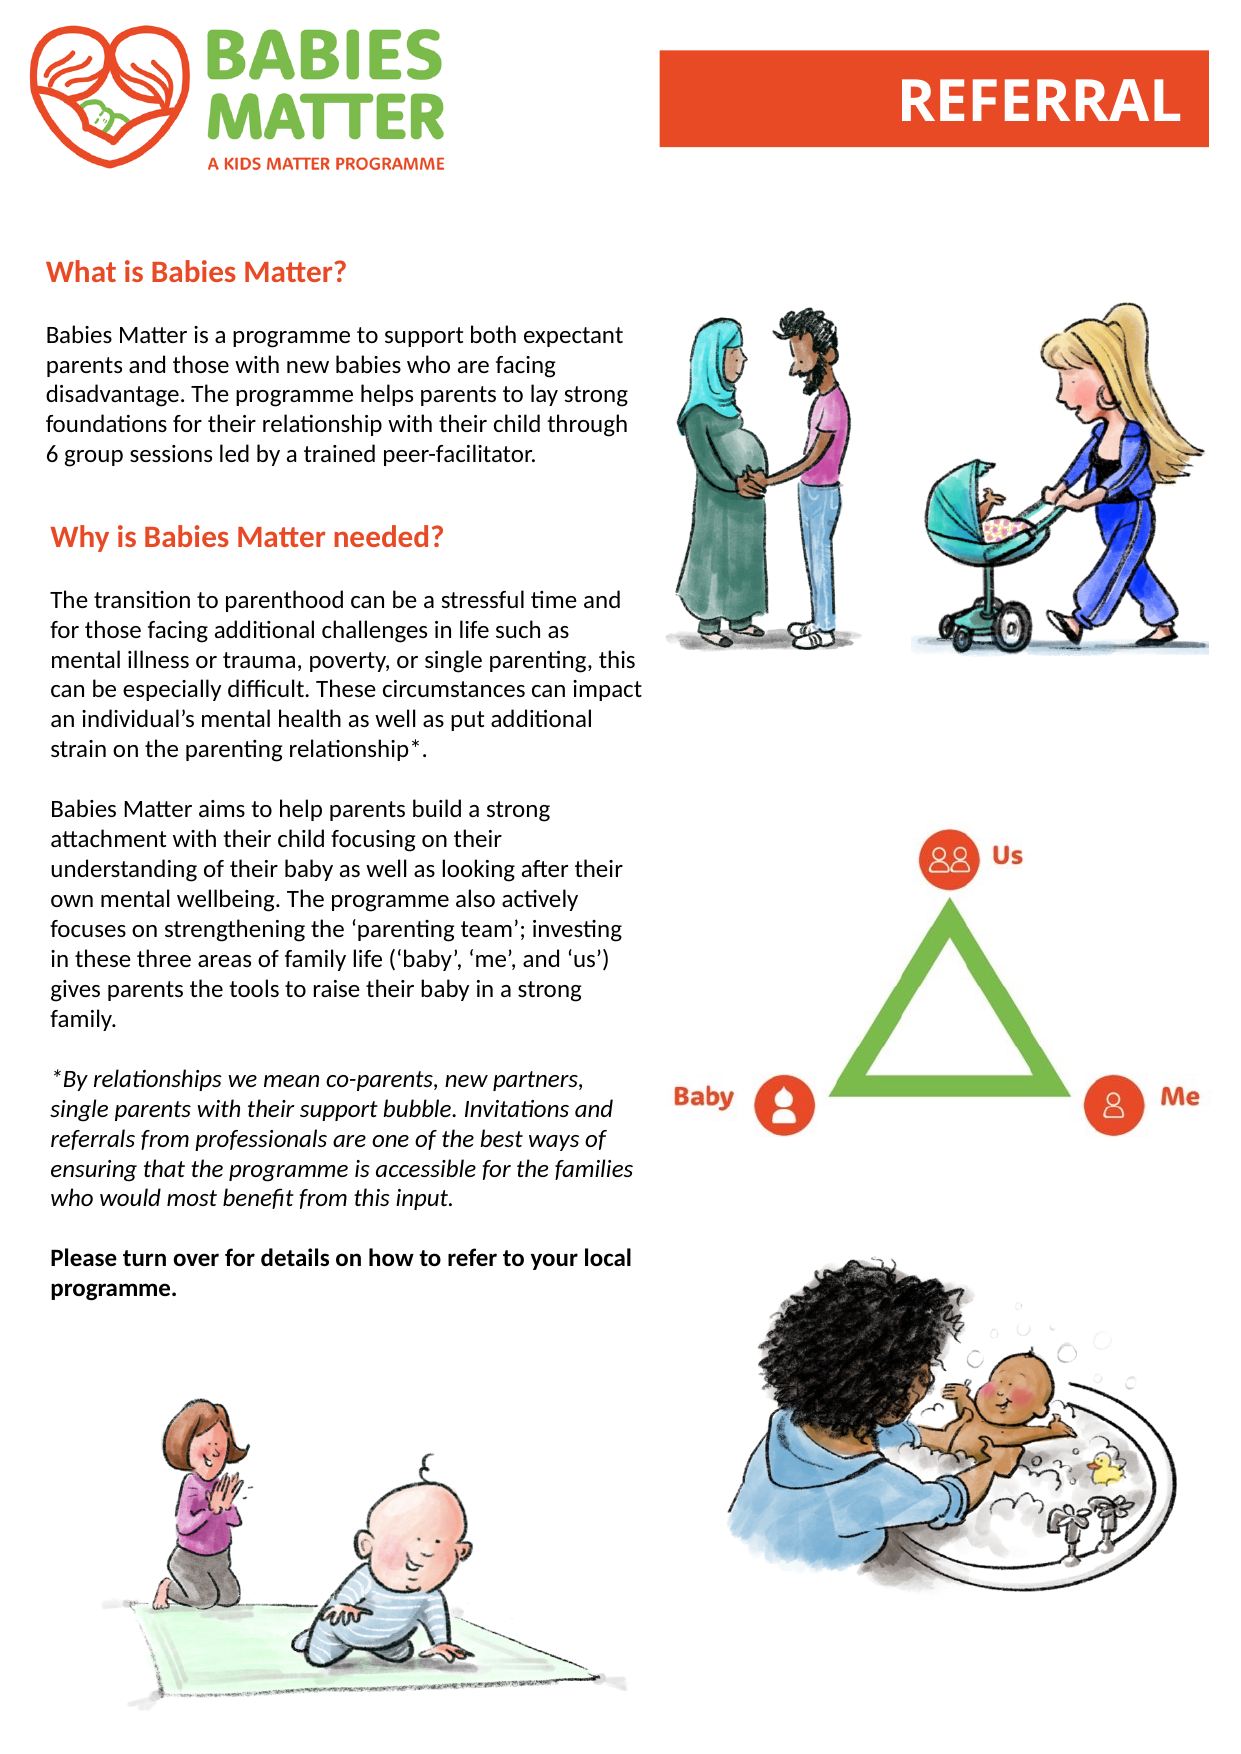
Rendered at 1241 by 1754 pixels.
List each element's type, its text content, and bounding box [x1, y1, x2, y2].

text_box [658, 49, 1210, 148]
picture [206, 27, 446, 181]
text_box Why is Babies Matter needed? The transition to parenthood can be a stressful time and for those facing additional challenges in life such as mental illness or trauma, poverty, or single parenting, this can be especially difficult. These circumstances can impact an individual’s mental health as well as put additional strain on the parenting relationship*. Babies Matter aims to help parents build a strong attachment with their child focusing on their understanding of their baby as well as looking after their own mental wellbeing. The programme also actively focuses on strengthening the ‘parenting team’; investing in these three areas of family life (‘baby’, ‘me’, and ‘us’) gives parents the tools to raise their baby in a strong family. *By relationships we mean co-parents, new partners, single parents with their support bubble. Invitations and referrals from professionals are one of the best ways of ensuring that the programme is accessible for the families who would most benefit from this input. Please turn over for details on how to refer to your local programme. [35, 508, 660, 1369]
text_box REFERRAL DETAILS [659, 55, 1198, 211]
picture [32, 1379, 657, 1726]
picture [26, 25, 190, 179]
picture [659, 250, 887, 686]
text_box What is Babies Matter? Babies Matter is a programme to support both expectant parents and those with new babies who are facing disadvantage. The programme helps parents to lay strong foundations for their relationship with their child through 6 group sessions led by a trained peer-facilitator. [31, 243, 656, 506]
picture [911, 282, 1209, 680]
picture [643, 806, 1225, 1167]
picture [714, 1192, 1198, 1694]
